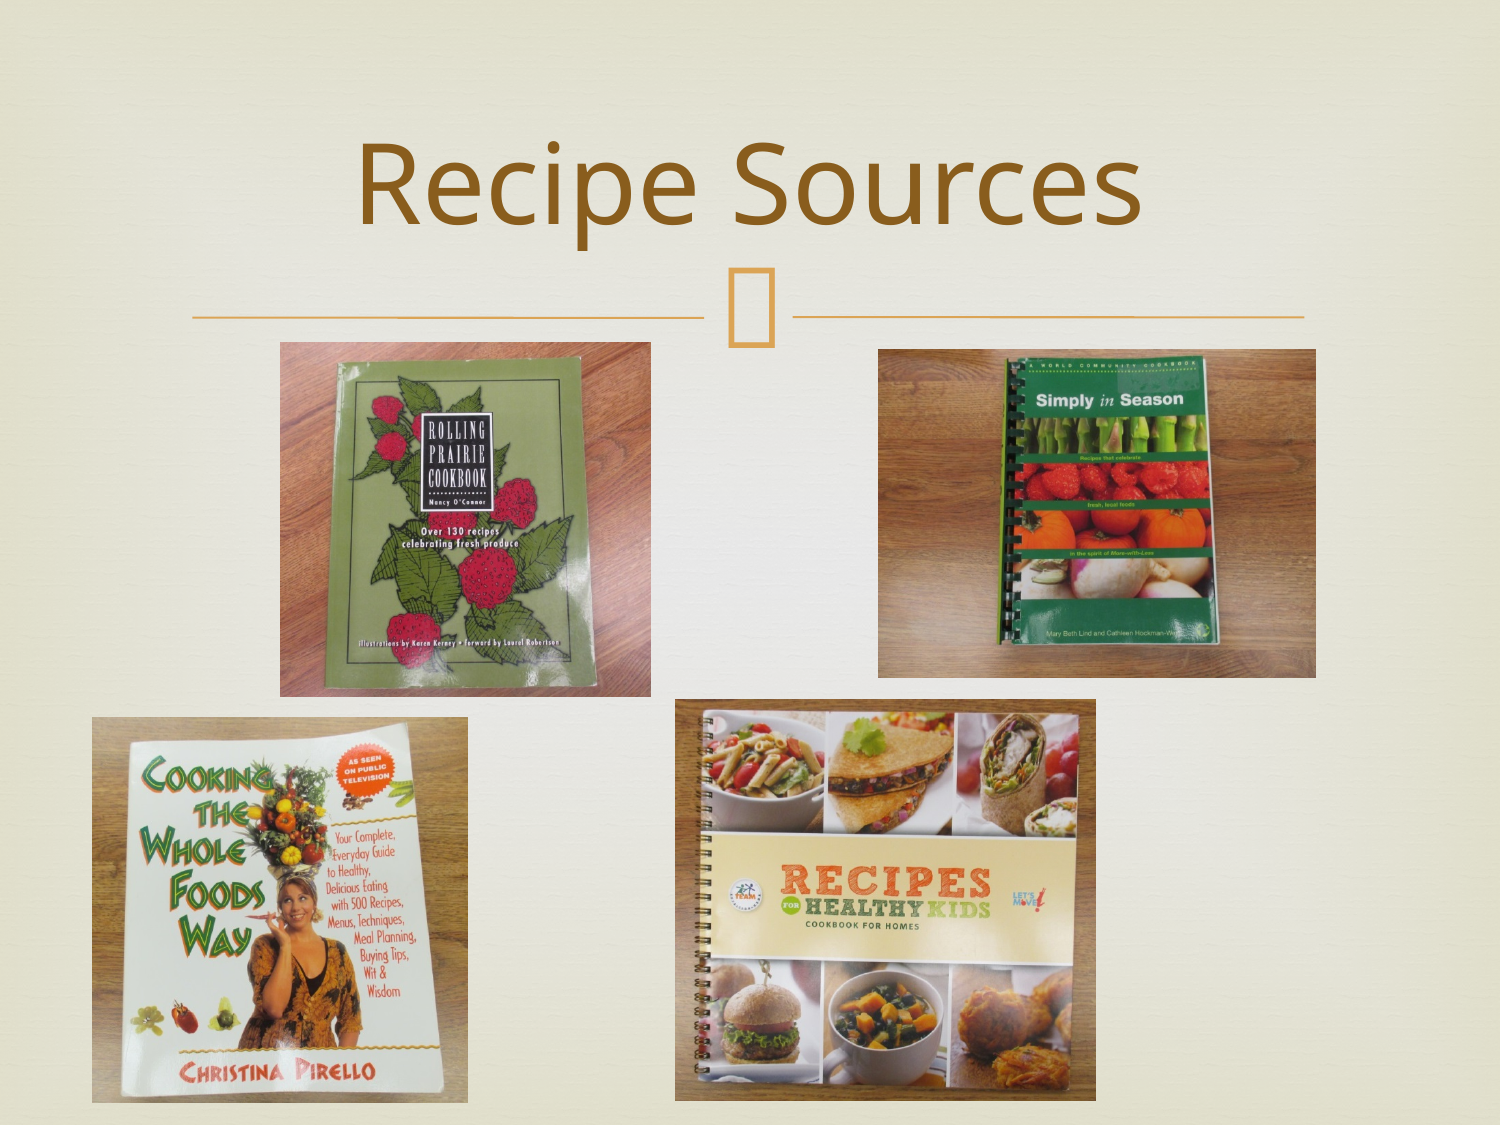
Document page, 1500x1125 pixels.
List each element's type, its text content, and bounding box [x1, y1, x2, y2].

title Recipe Sources [112, 93, 1386, 267]
picture [279, 341, 651, 697]
picture [675, 699, 1096, 1102]
picture [92, 716, 469, 1104]
picture [877, 349, 1316, 679]
